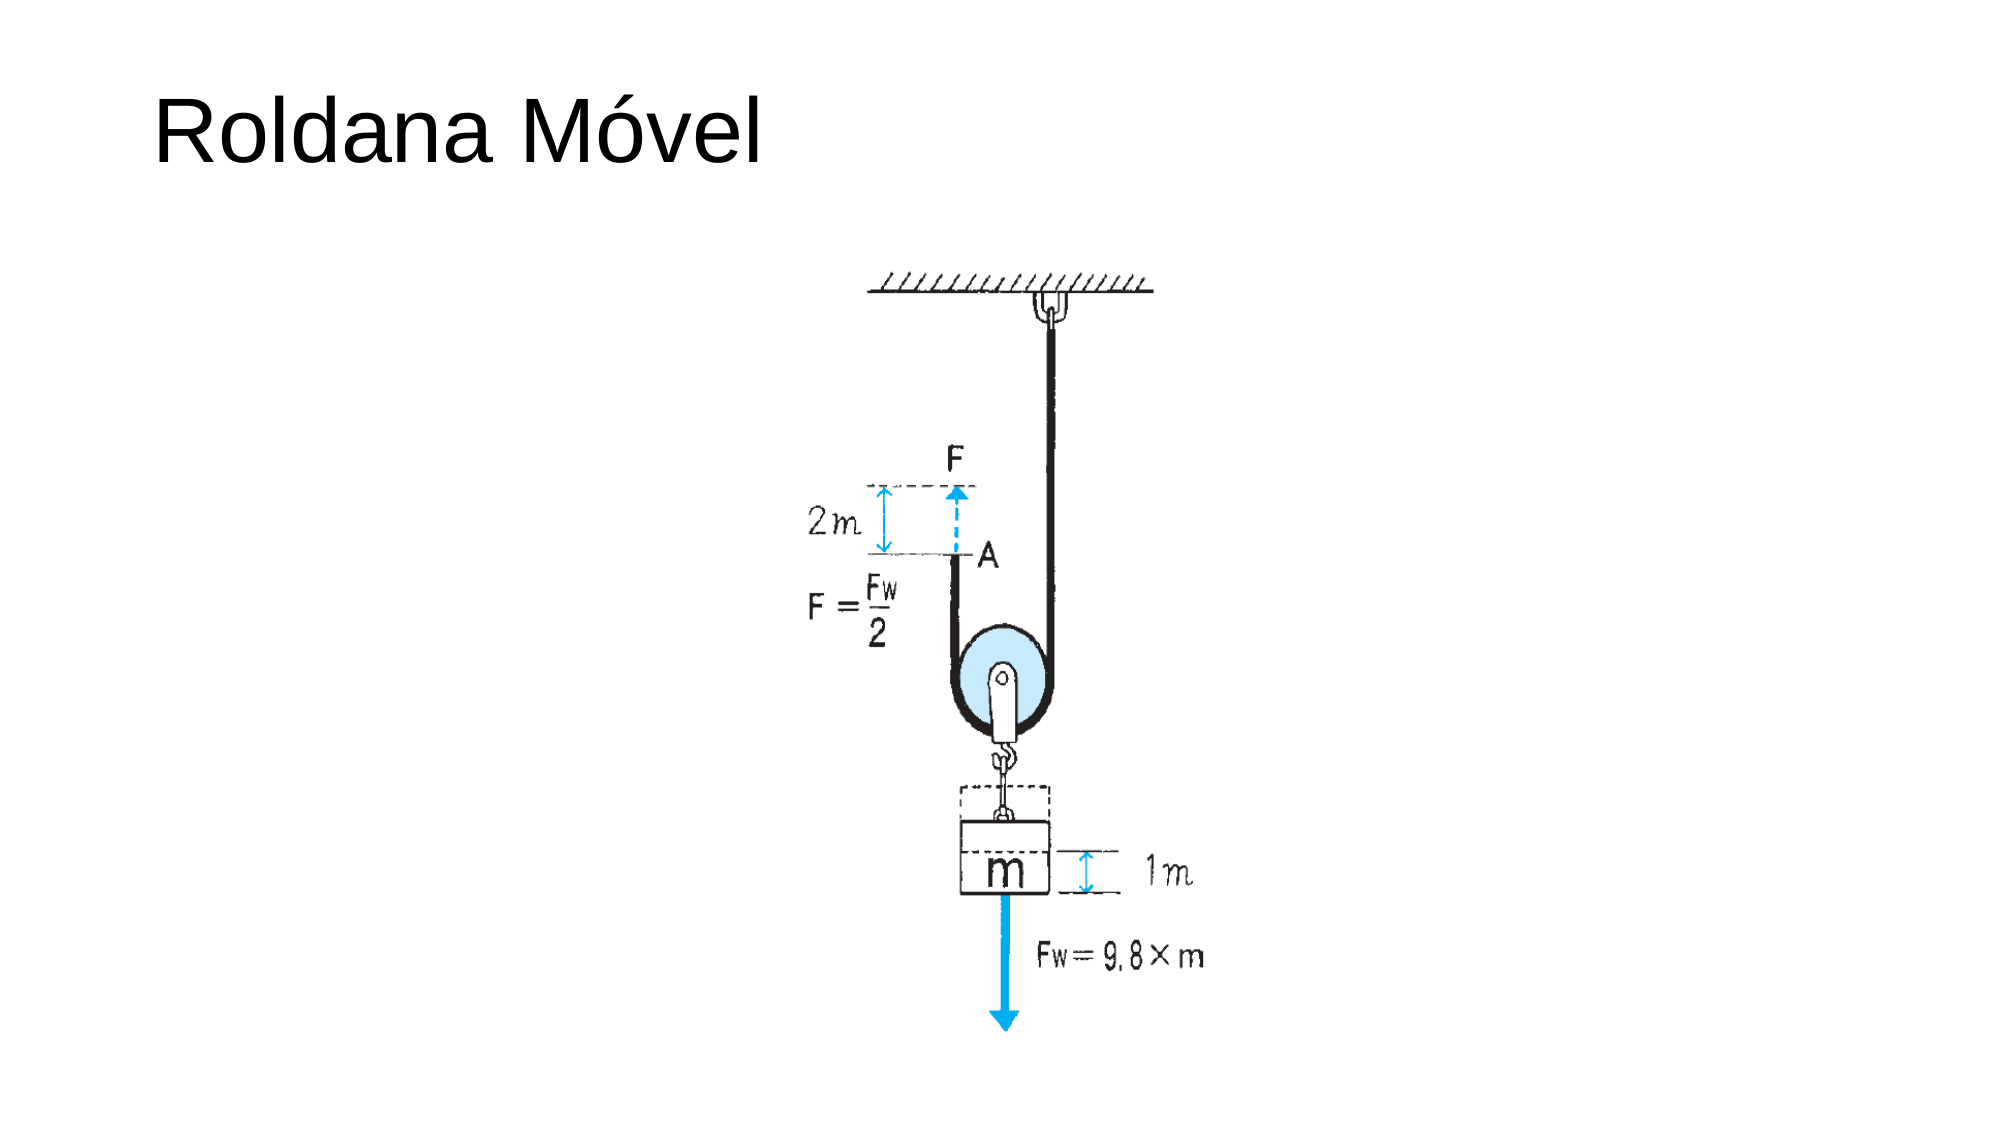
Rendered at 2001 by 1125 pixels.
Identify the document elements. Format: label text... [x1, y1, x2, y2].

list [570, 220, 1479, 1067]
title Roldana Móvel [137, 59, 1863, 205]
